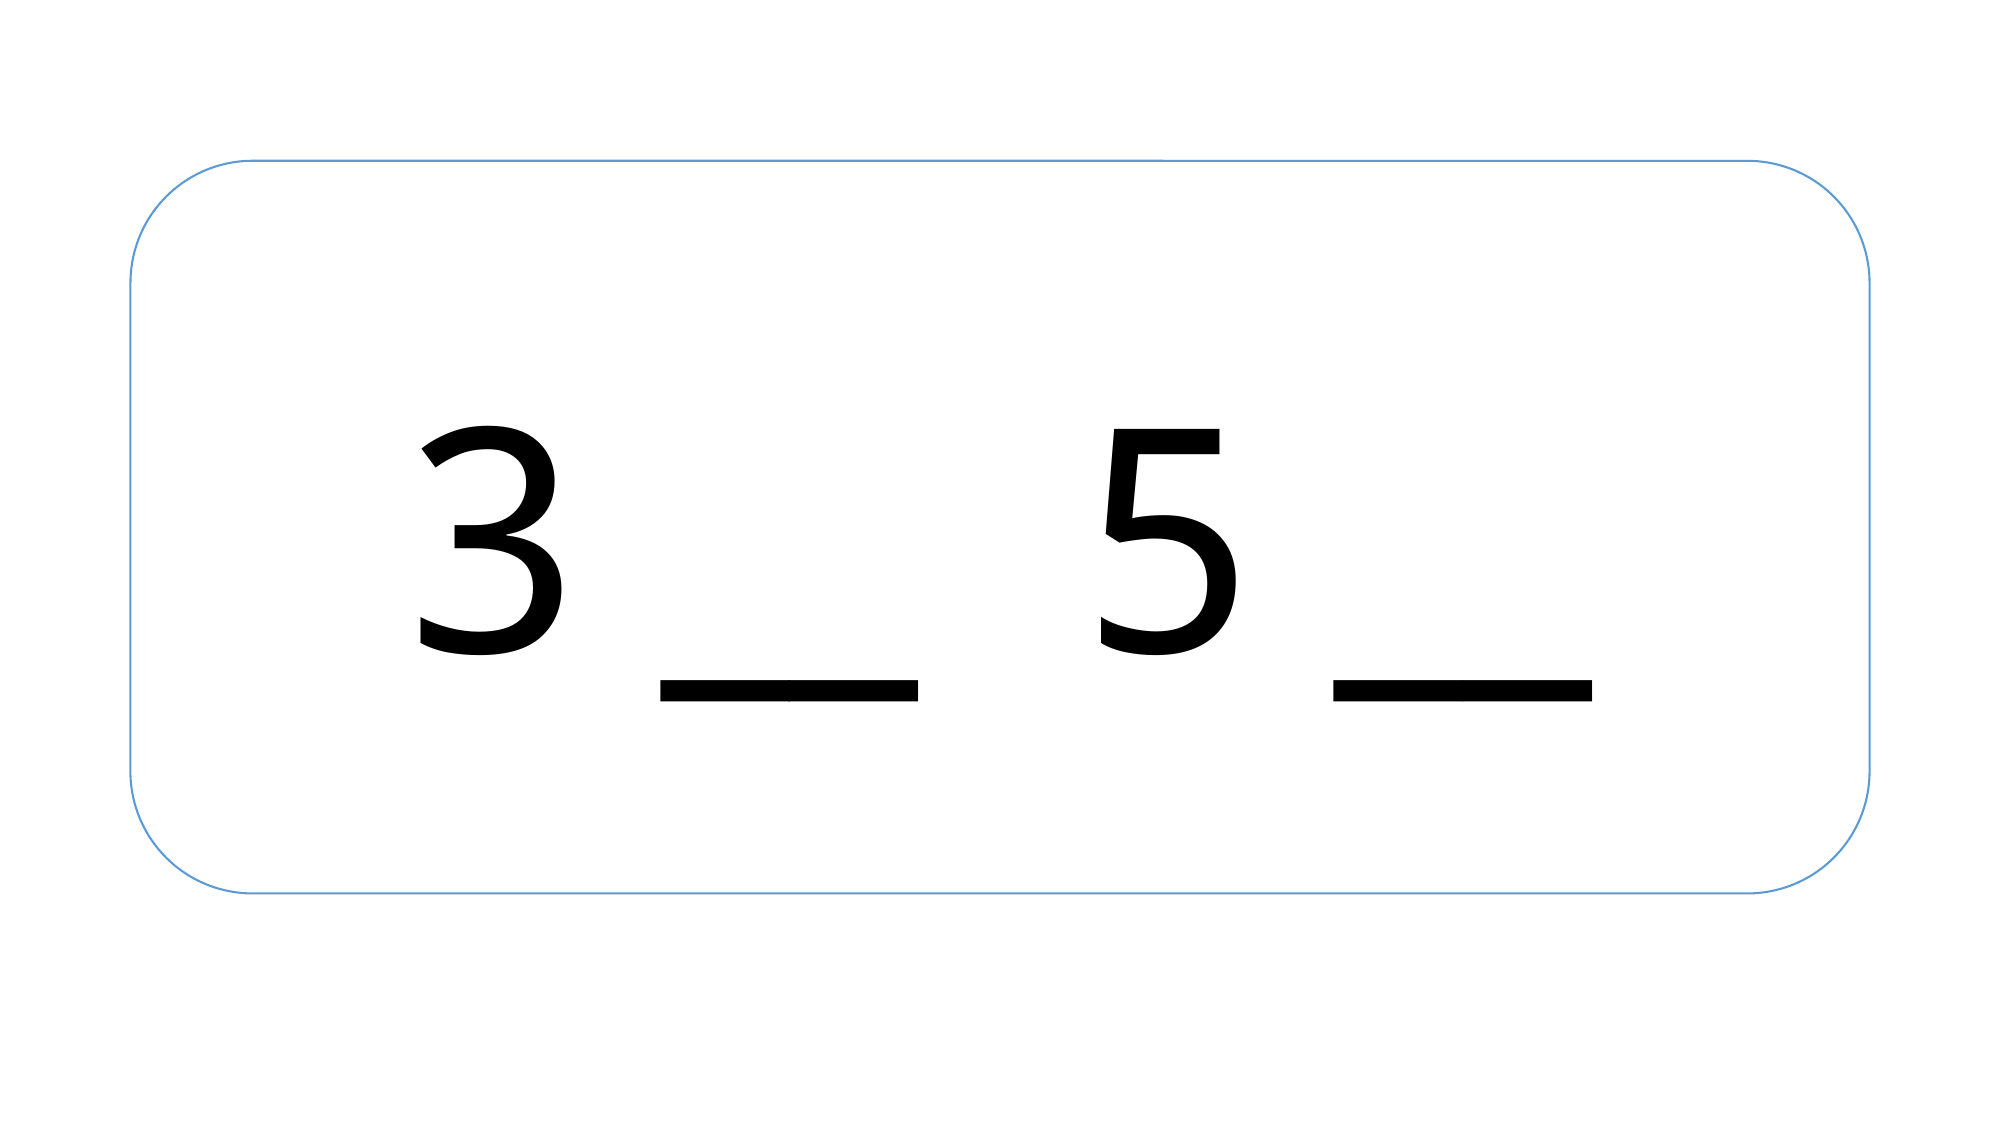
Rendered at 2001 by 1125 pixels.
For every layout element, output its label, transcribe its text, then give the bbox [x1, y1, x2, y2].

text_box __ 5 __ 3 [129, 159, 1871, 895]
